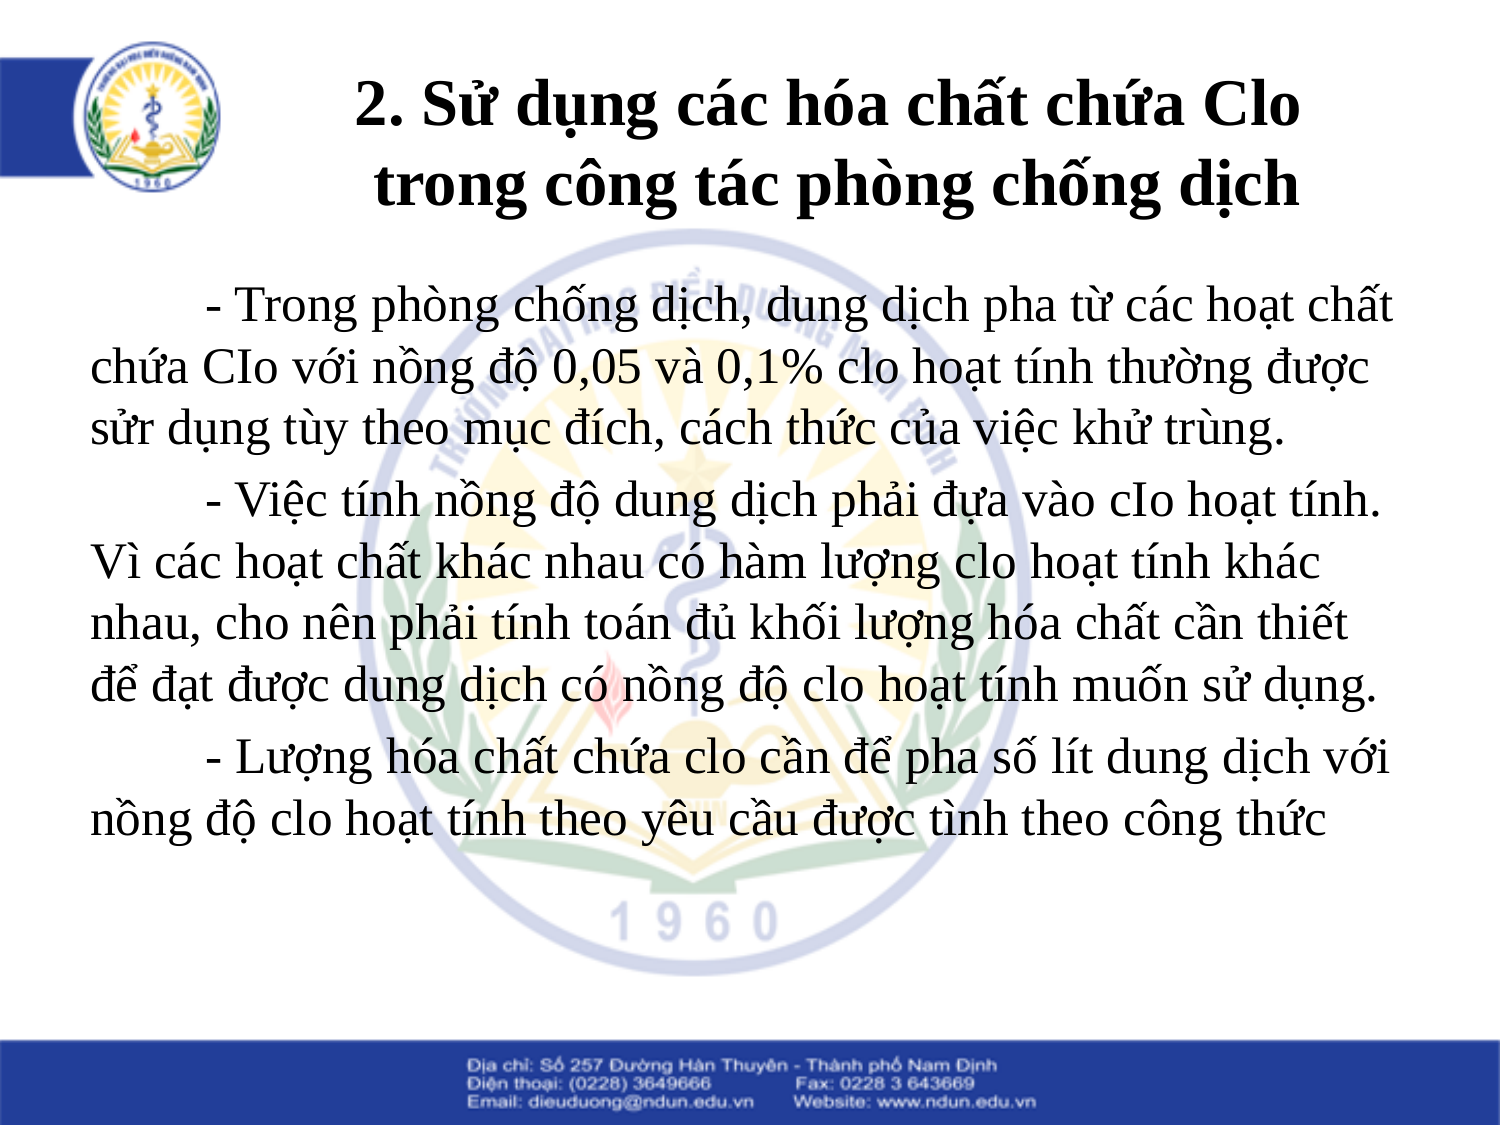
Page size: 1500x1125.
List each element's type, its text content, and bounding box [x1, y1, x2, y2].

picture [0, 0, 1500, 1125]
title 2. Sử dụng các hóa chất chứa Clo trong công tác phòng chống dịch [249, 45, 1425, 233]
list - Trong phòng chống dịch, dung dịch pha từ các hoạt chất chứa CIo với nồng độ 0,05 và 0,1% clo hoạt tính thường được sửr dụng tùy theo mục đích, cách thức của việc khử trùng. - Việc tính nồng độ dung dịch phải đựa vào cIo hoạt tính. Vì các hoạt chất khác nhau có hàm lượng clo hoạt tính khác nhau, cho nên phải tính toán đủ khối lượng hóa chất cần thiết để đạt được dung dịch có nồng độ clo hoạt tính muốn sử dụng. - Lượng hóa chất chứa clo cần để pha số lít dung dịch với nồng độ clo hoạt tính theo yêu cầu được tình theo công thức [75, 262, 1425, 1005]
